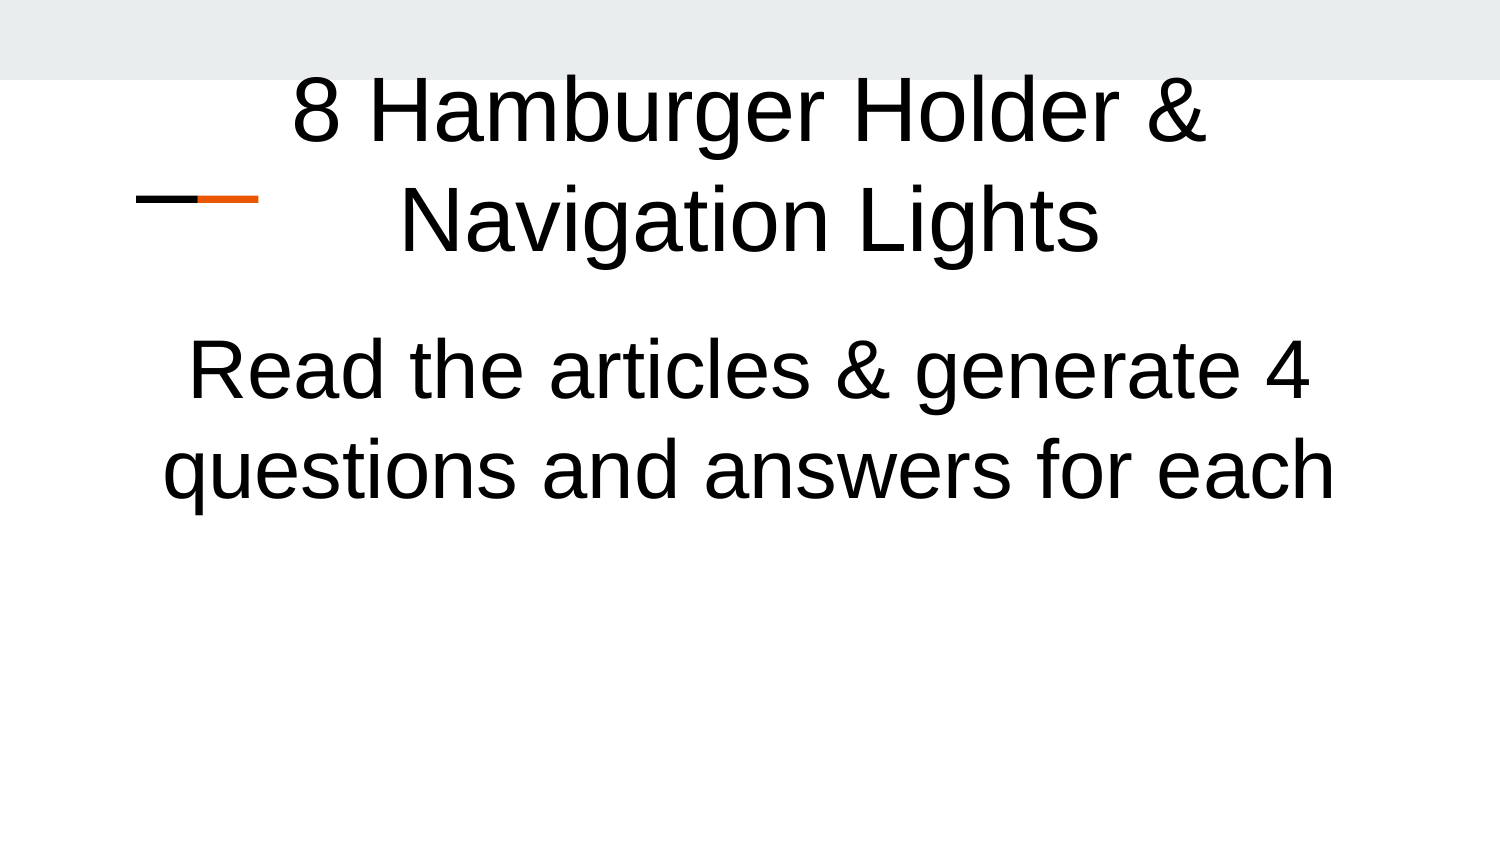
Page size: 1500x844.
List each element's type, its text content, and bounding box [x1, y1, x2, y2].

text_box 8 Hamburger Holder & Navigation Lights Read the articles & generate 4 questions and answers for each [119, 0, 1381, 559]
